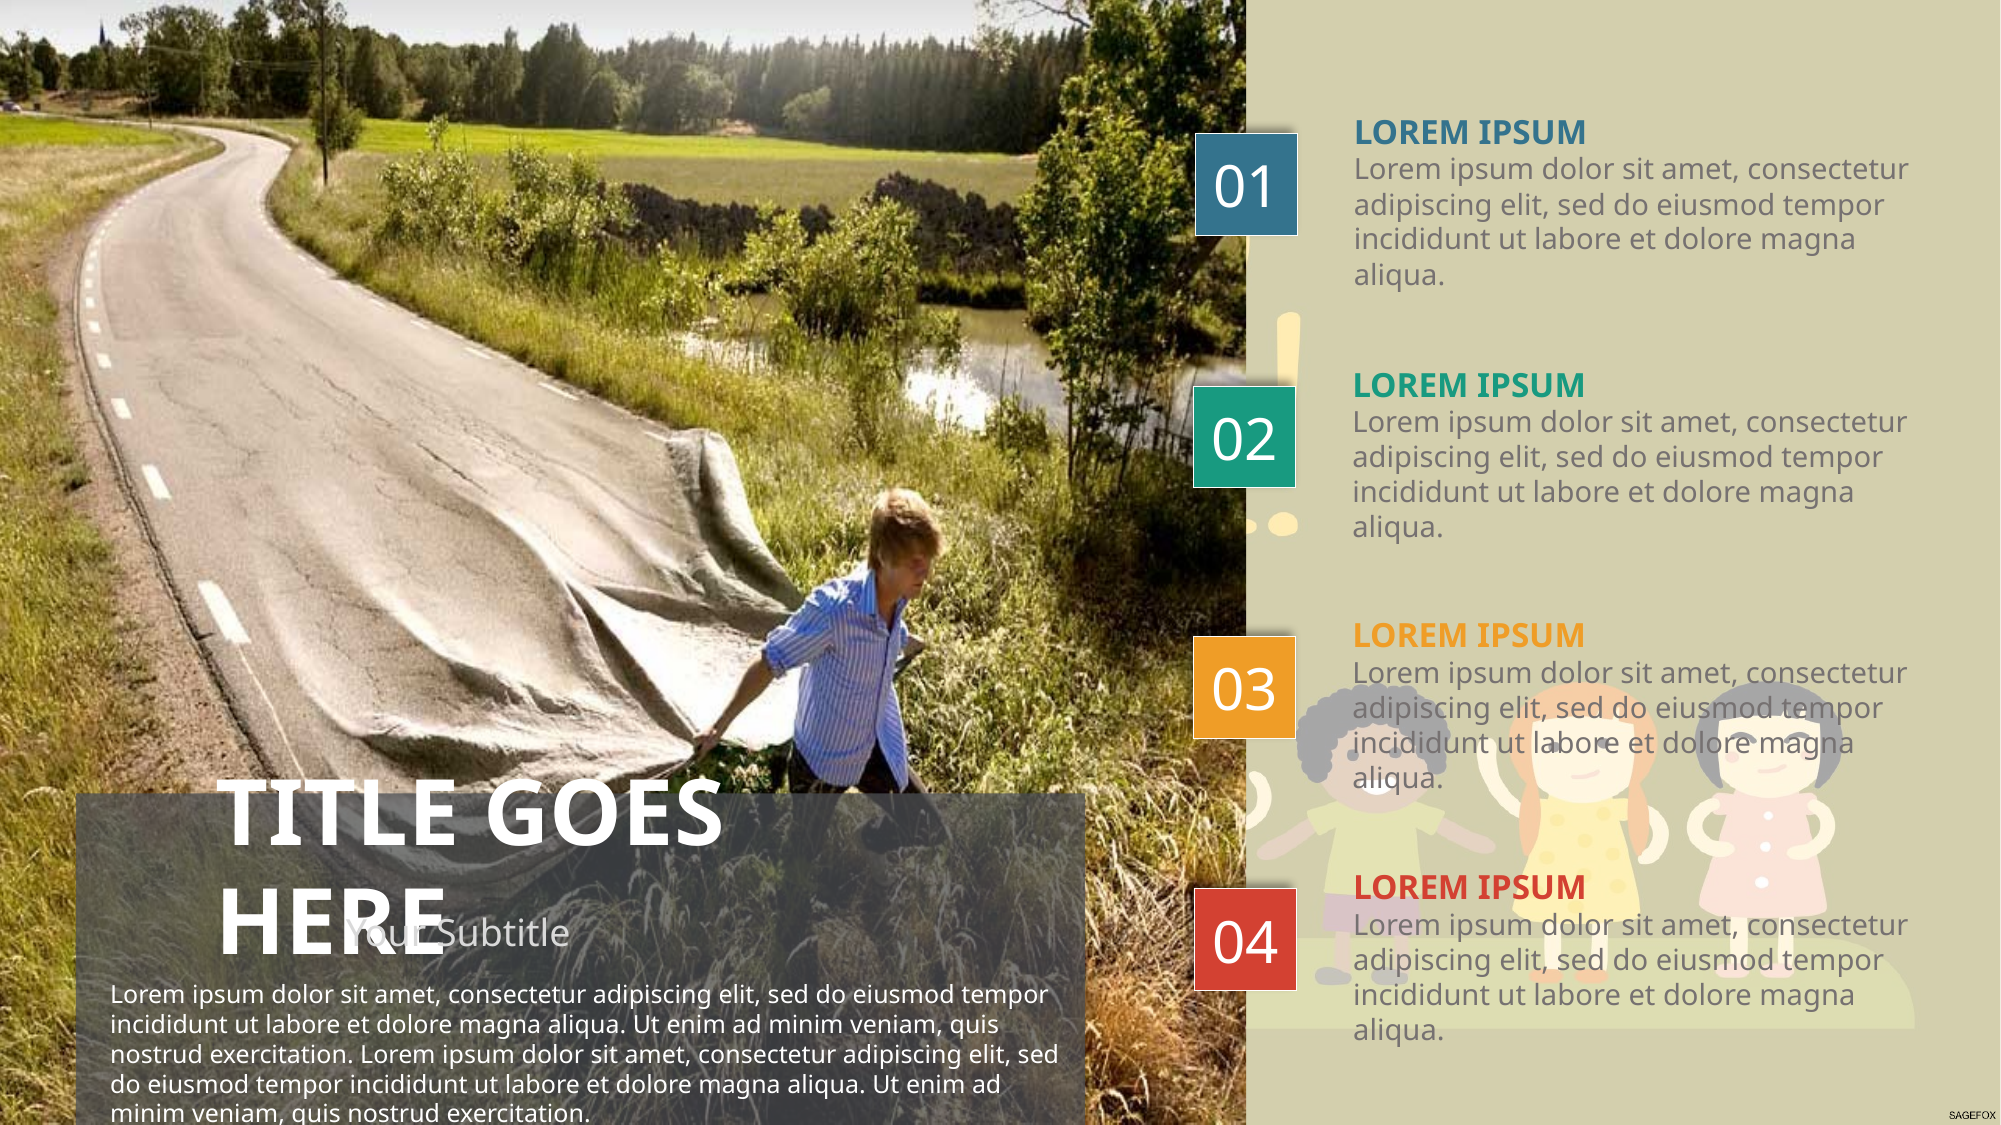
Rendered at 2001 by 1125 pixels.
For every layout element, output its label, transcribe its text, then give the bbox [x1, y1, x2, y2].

text_box LOREM IPSUM Lorem ipsum dolor sit amet, consectetur adipiscing elit, sed do eiusmod tempor incididunt ut labore et dolore magna aliqua. [1343, 861, 1949, 1052]
text_box SageFoxPPT [1247, 0, 2000, 1125]
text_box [95, 807, 846, 958]
text_box LOREM IPSUM Lorem ipsum dolor sit amet, consectetur adipiscing elit, sed do eiusmod tempor incididunt ut labore et dolore magna aliqua. [1343, 105, 1950, 296]
text_box [0, 0, 1247, 1125]
text_box 03 [1193, 636, 1297, 739]
text_box [75, 792, 1086, 1125]
text_box Lorem ipsum dolor sit amet, consectetur adipiscing elit, sed do eiusmod tempor incididunt ut labore et dolore magna aliqua. Ut enim ad minim veniam, quis nostrud exercitation. Lorem ipsum dolor sit amet, consectetur adipiscing elit, sed do eiusmod tempor incididunt ut labore et dolore magna aliqua. Ut enim ad minim veniam, quis nostrud exercitation. [95, 970, 1097, 1125]
text_box LOREM IPSUM Lorem ipsum dolor sit amet, consectetur adipiscing elit, sed do eiusmod tempor incididunt ut labore et dolore magna aliqua. [1342, 609, 1948, 799]
text_box 01 [1194, 132, 1298, 236]
text_box 02 [1193, 385, 1297, 489]
text_box 04 [1194, 888, 1298, 992]
text_box LOREM IPSUM Lorem ipsum dolor sit amet, consectetur adipiscing elit, sed do eiusmod tempor incididunt ut labore et dolore magna aliqua. [1342, 358, 1948, 549]
picture [1925, 0, 2001, 1125]
